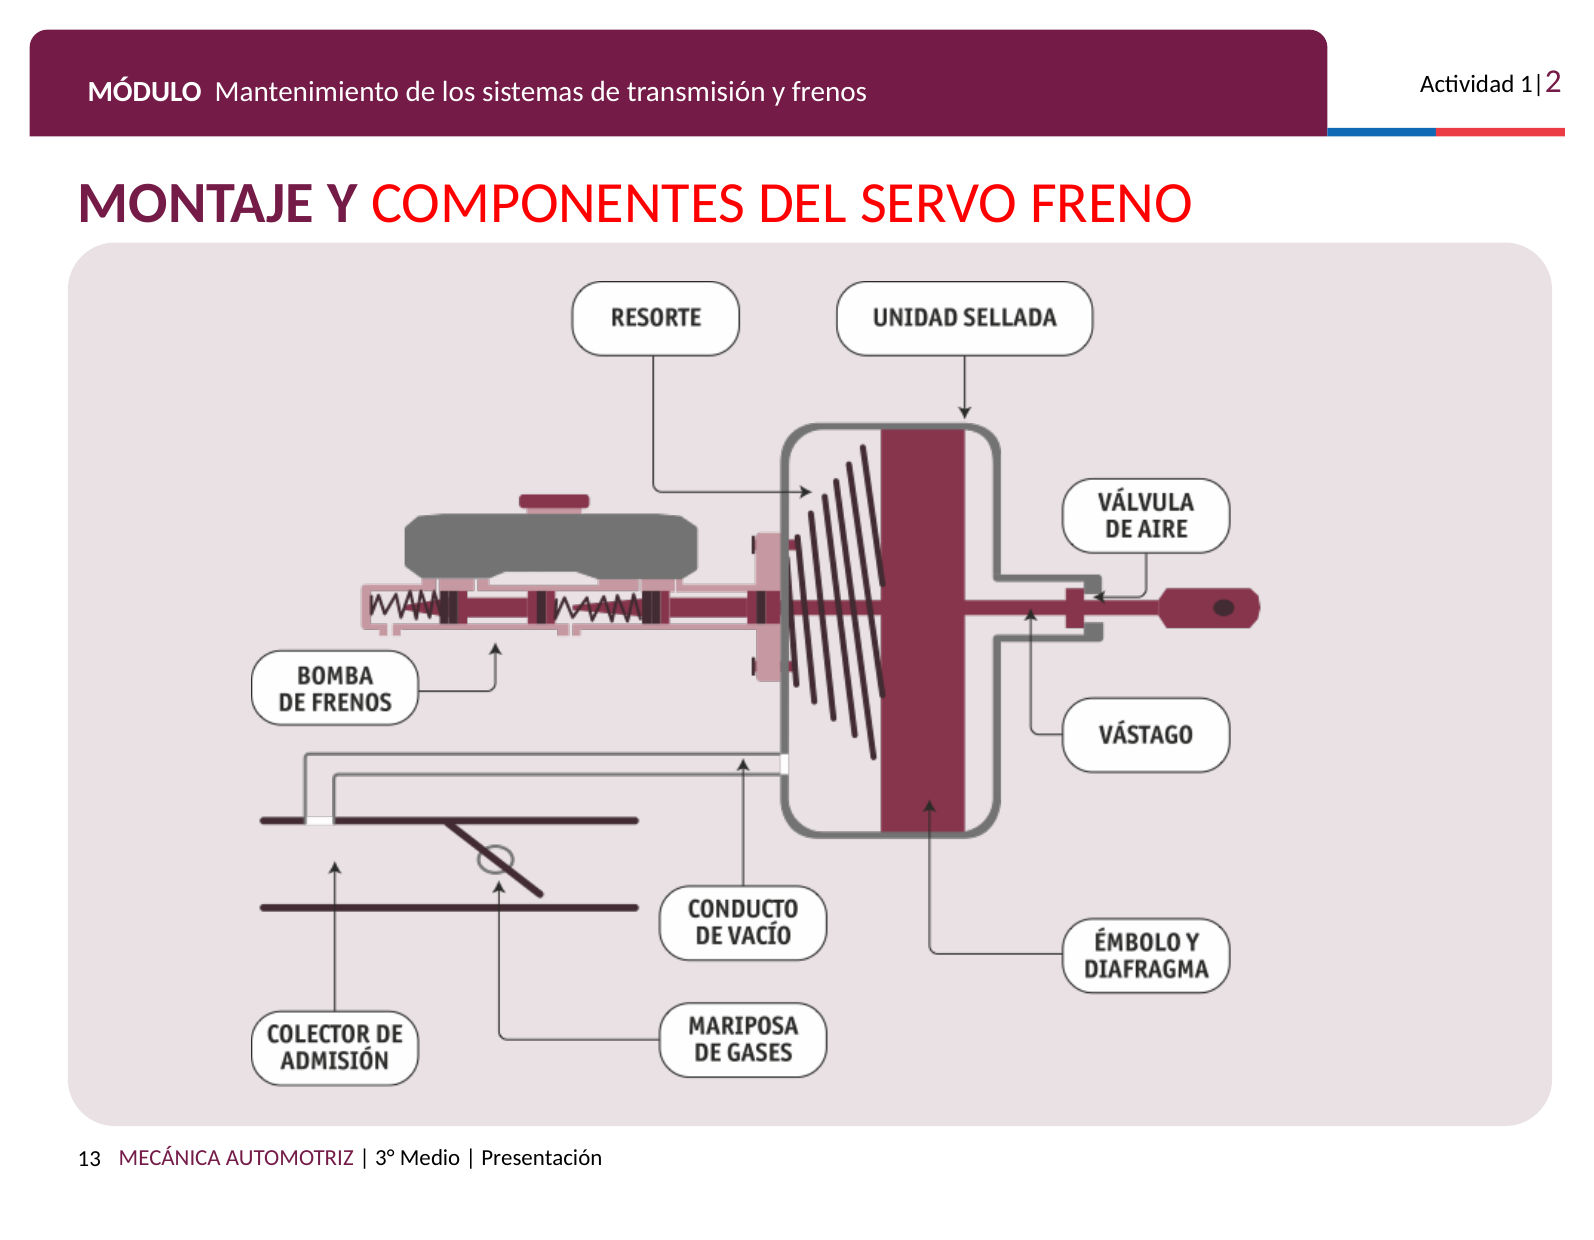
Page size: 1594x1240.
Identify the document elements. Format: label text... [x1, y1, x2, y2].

text_box [67, 249, 1553, 1127]
text_box MONTAJE Y COMPONENTES DEL SERVO FRENO [62, 162, 1531, 249]
slide_number 13 [60, 1128, 117, 1182]
picture [251, 281, 1263, 1087]
